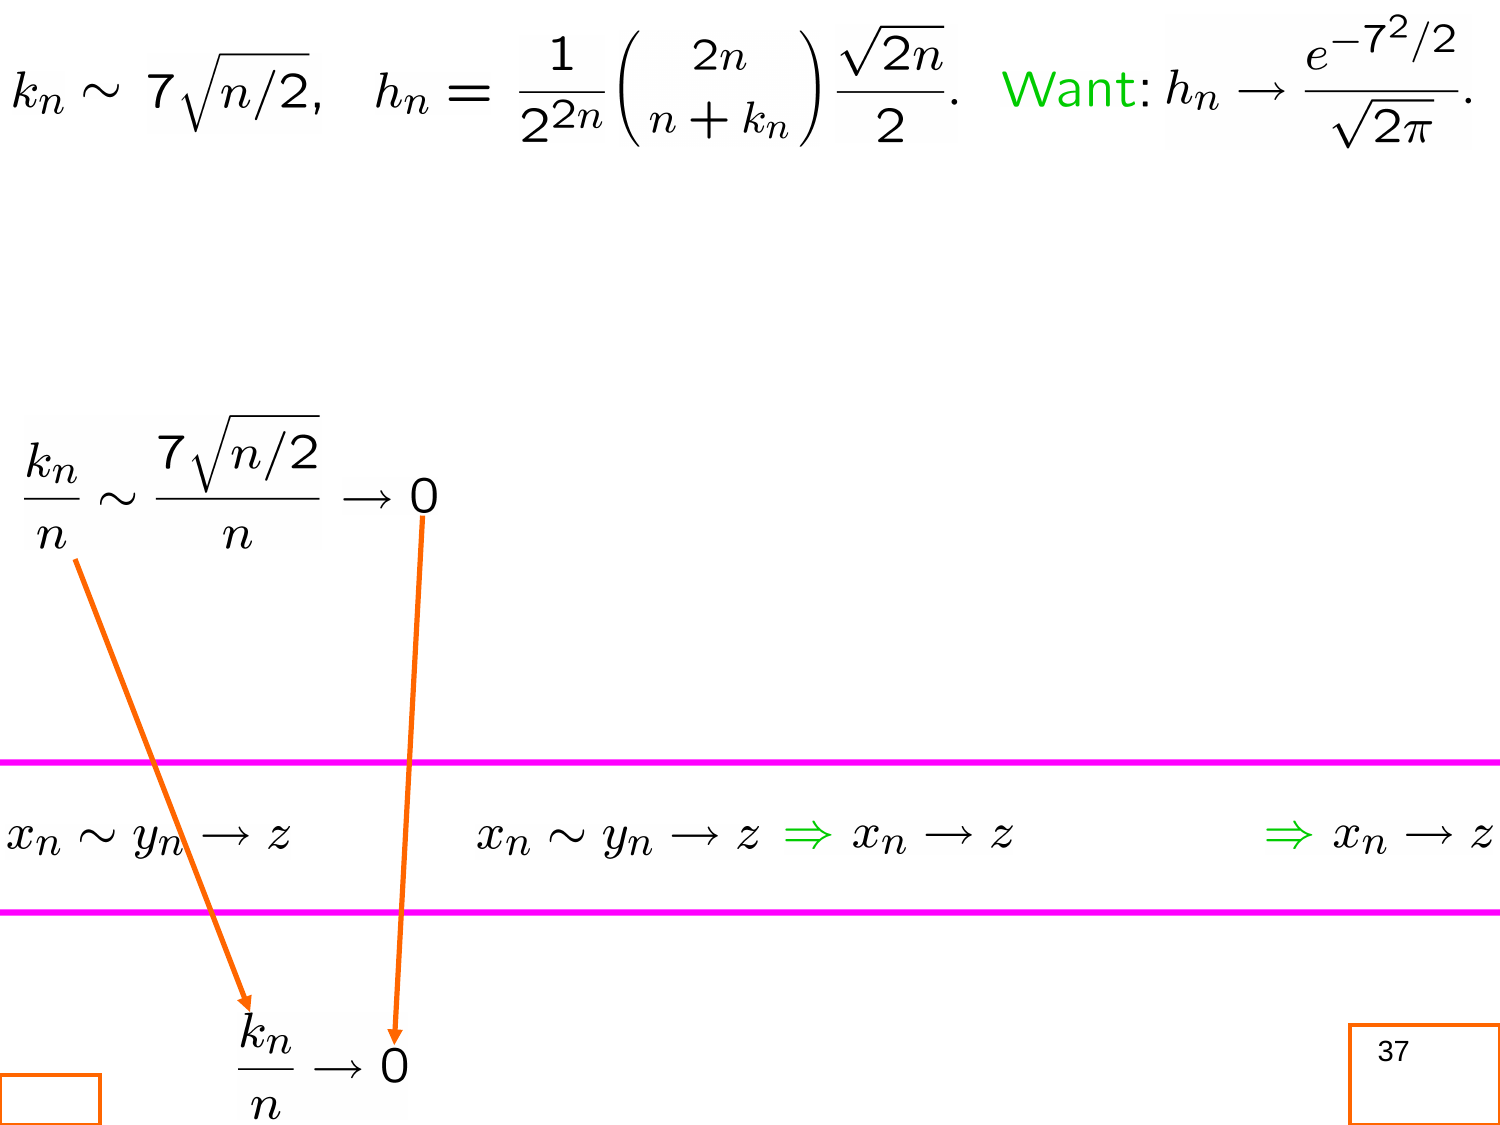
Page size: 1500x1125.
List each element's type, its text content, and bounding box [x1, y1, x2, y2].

text_box [194, 869, 252, 1010]
picture [5, 824, 291, 860]
text_box [1349, 1025, 1500, 1125]
picture [237, 1012, 408, 1121]
picture [1265, 820, 1494, 855]
text_box [0, 1074, 100, 1125]
picture [24, 415, 322, 551]
picture [784, 820, 1013, 855]
picture [342, 477, 438, 516]
slide_number 37 [1074, 1024, 1425, 1103]
picture [475, 824, 761, 860]
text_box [12, 14, 1472, 150]
